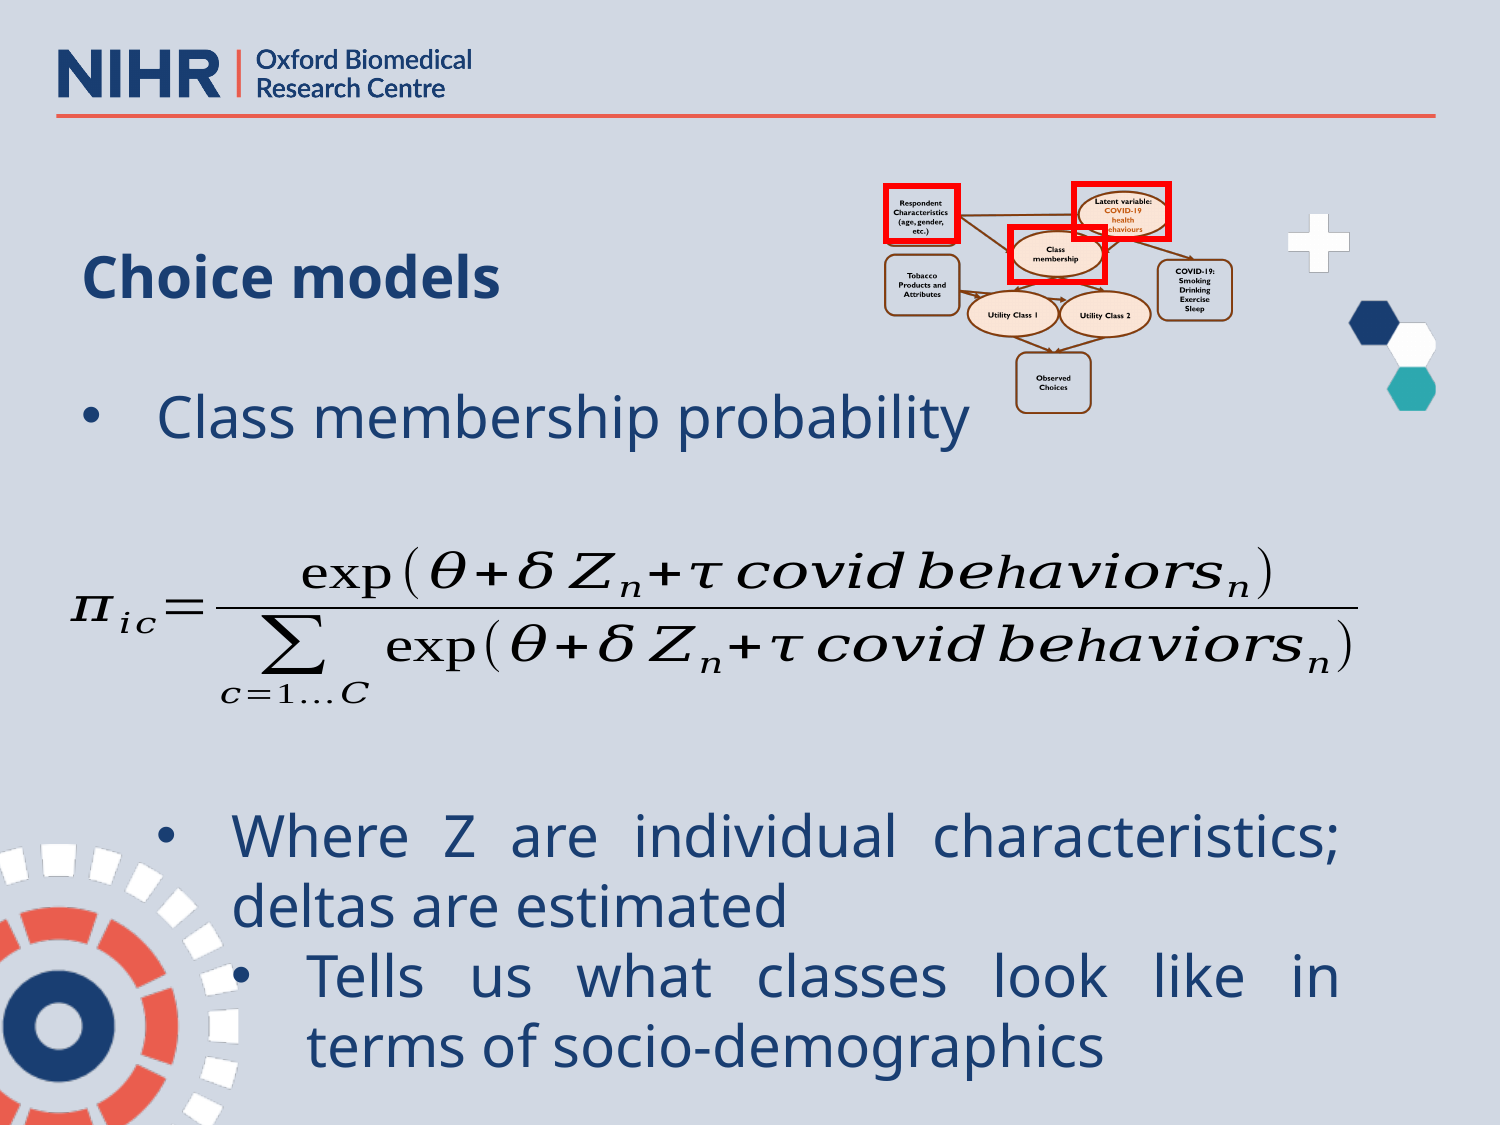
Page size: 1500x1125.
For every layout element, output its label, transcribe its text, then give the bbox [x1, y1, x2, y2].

picture [29, 14, 503, 133]
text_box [883, 184, 1233, 414]
text_box Choice models Class membership probability Where Z are individual characteristics; deltas are estimated Tells us what classes look like in terms of socio-demographics [66, 232, 1357, 1125]
